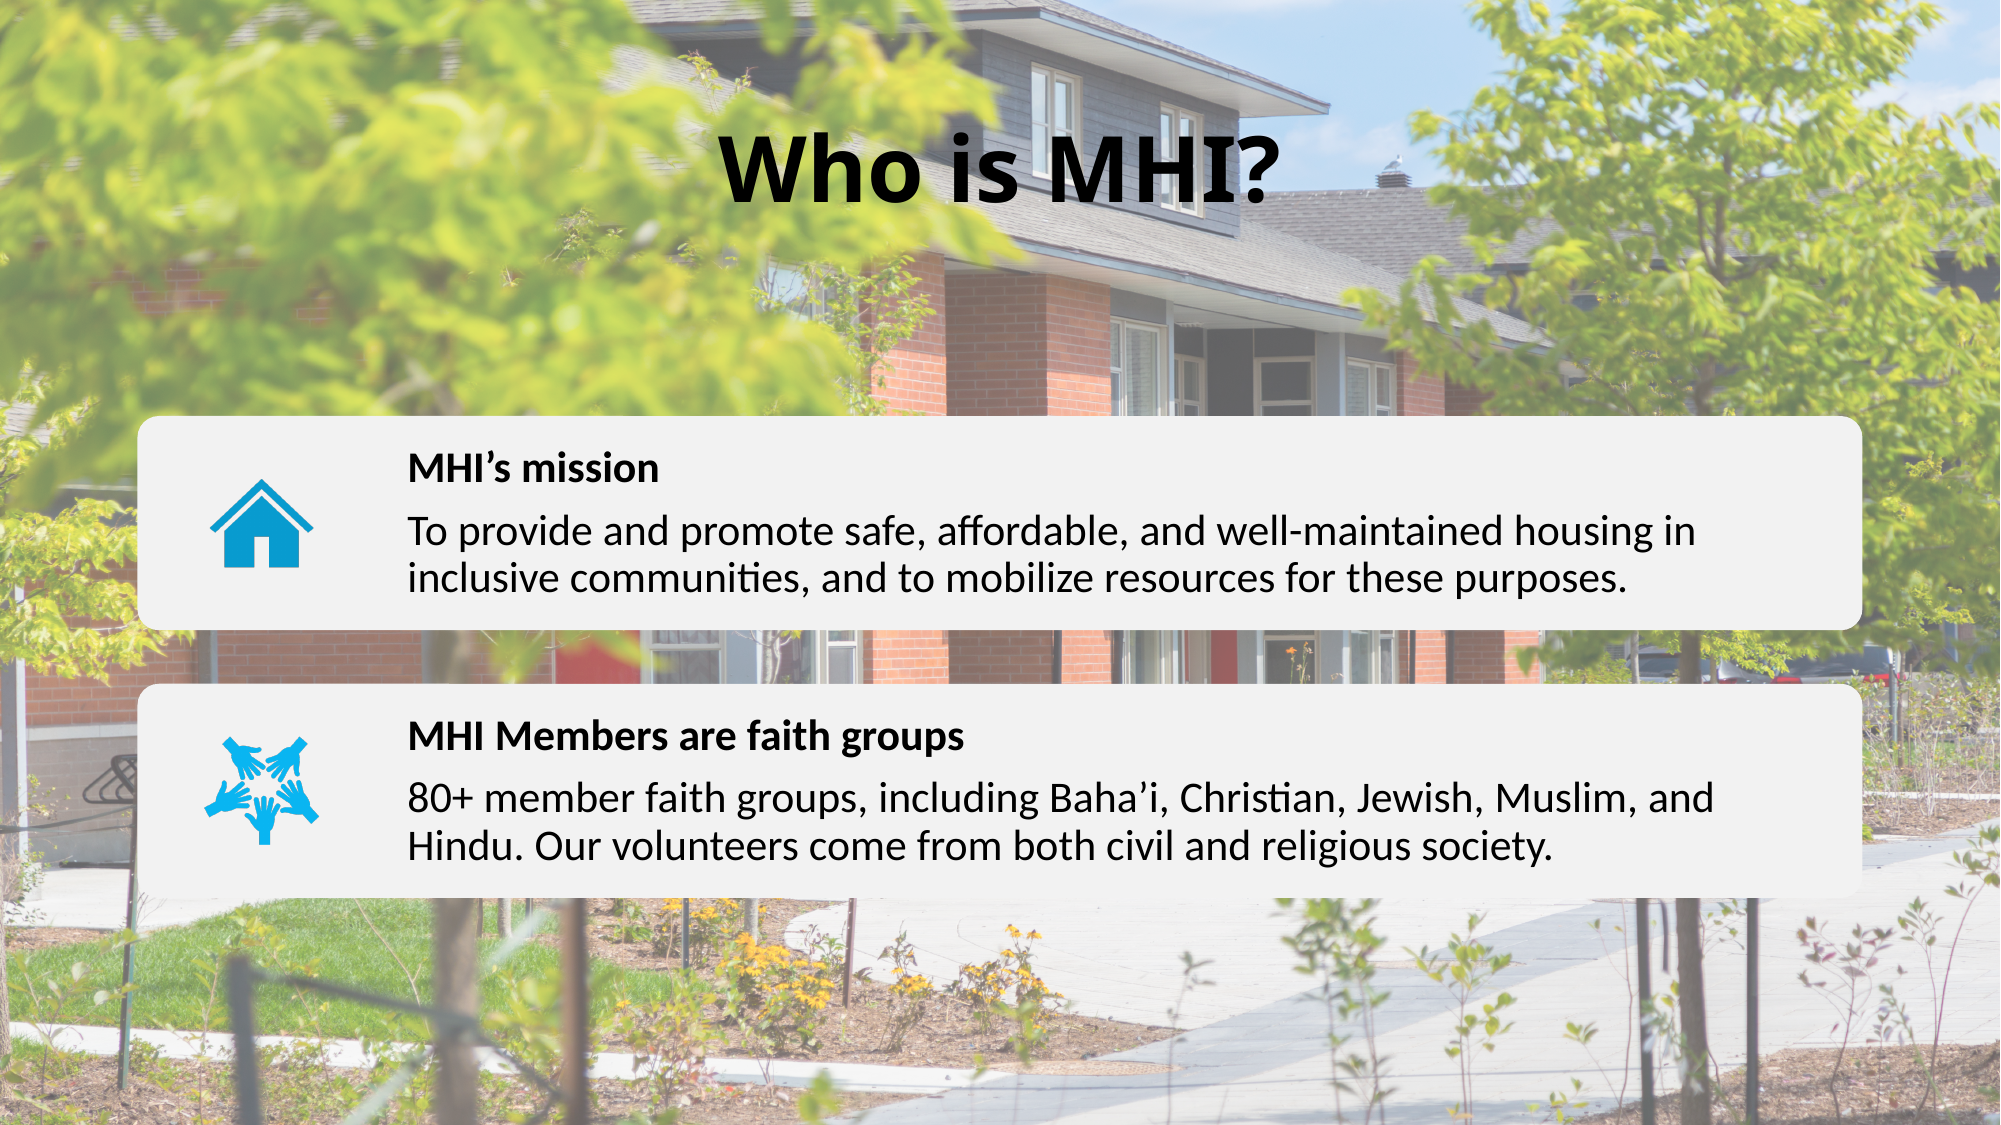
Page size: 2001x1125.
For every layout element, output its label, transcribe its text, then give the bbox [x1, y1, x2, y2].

title Who is MHI? [137, 59, 1863, 278]
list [137, 299, 1863, 1014]
